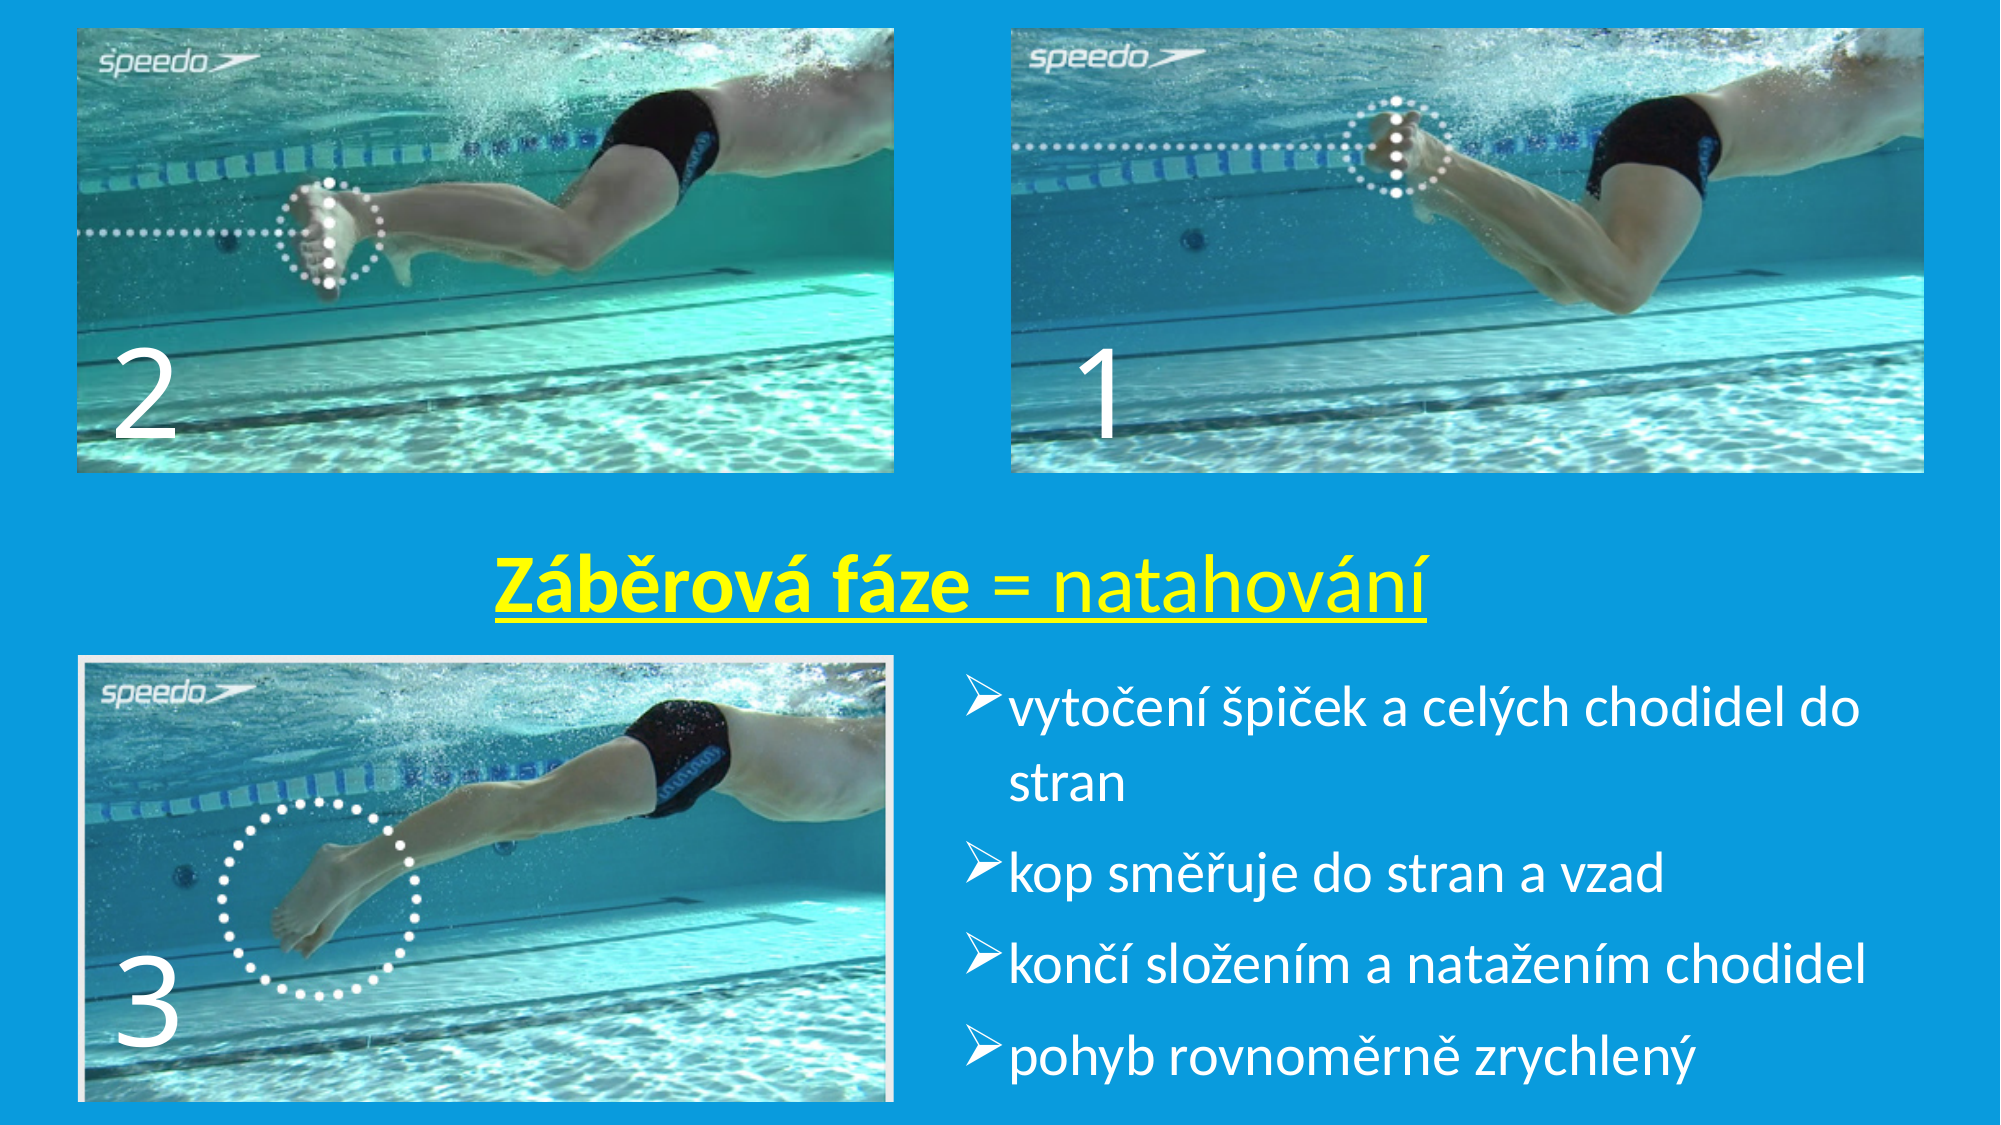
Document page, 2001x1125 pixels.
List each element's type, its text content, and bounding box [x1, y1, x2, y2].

picture [1012, 29, 1923, 472]
text_box vytočení špiček a celých chodidel do stran kop směřuje do stran a vzad končí složením a natažením chodidel pohyb rovnoměrně zrychlený [946, 655, 1947, 1095]
text_box Záběrová fáze = natahování [480, 521, 1475, 637]
picture [78, 29, 893, 472]
picture [78, 656, 893, 1101]
